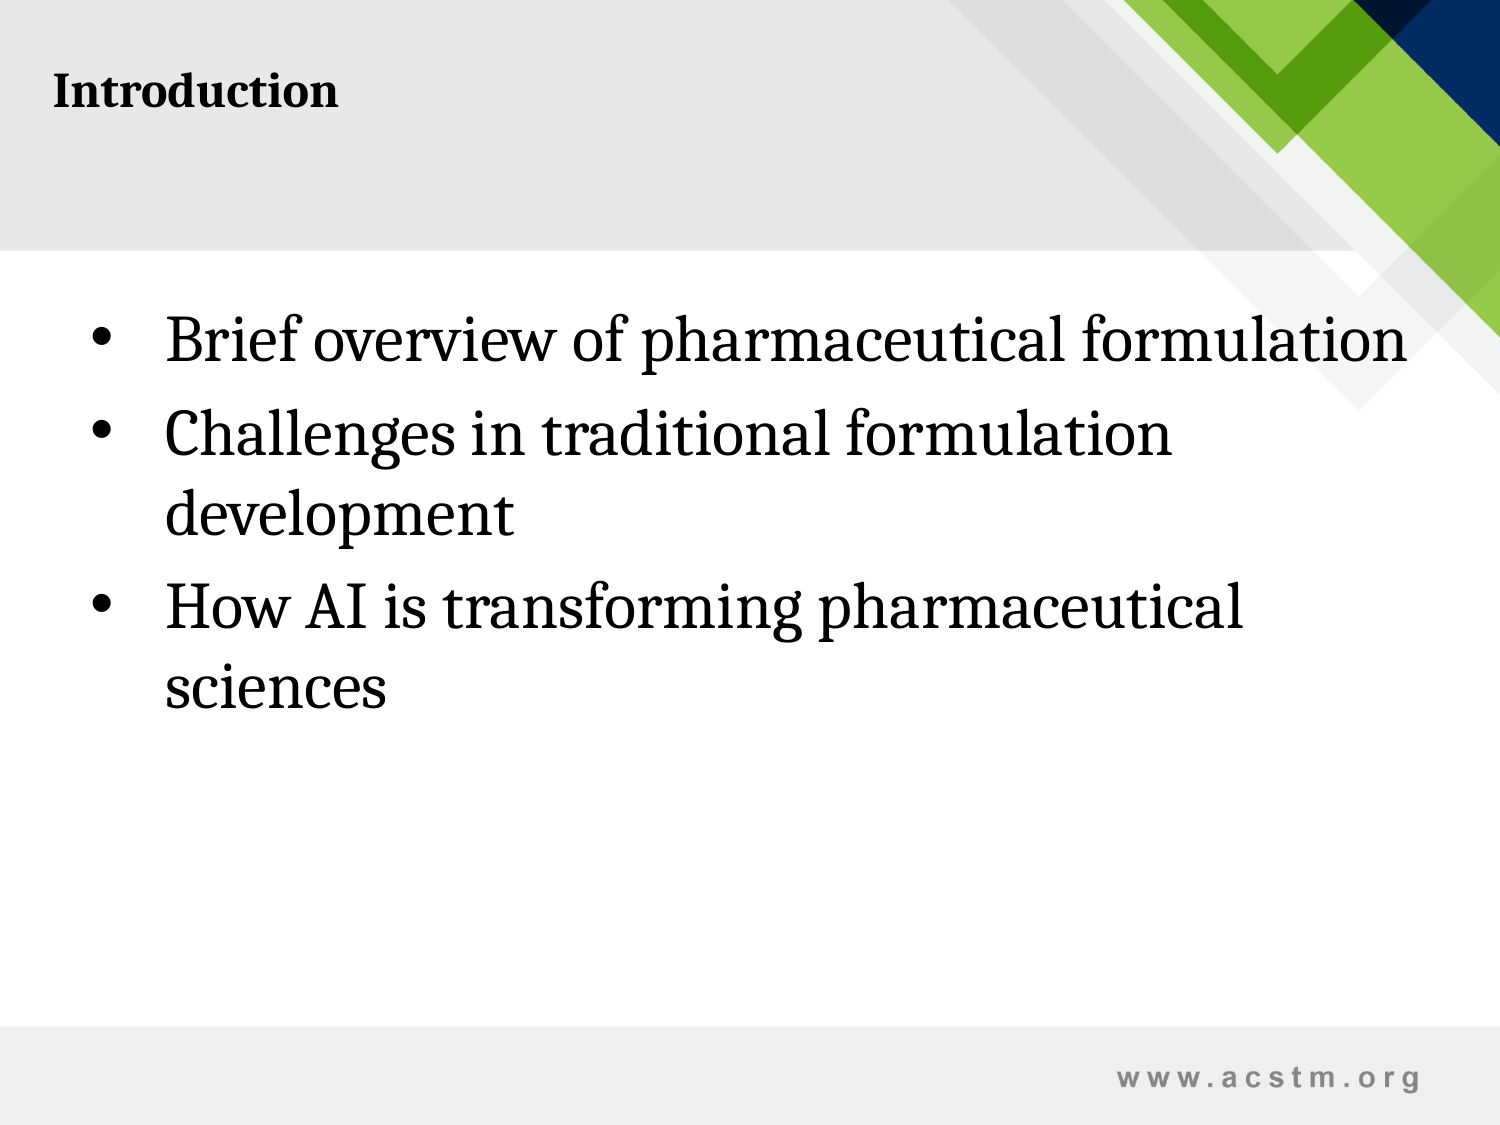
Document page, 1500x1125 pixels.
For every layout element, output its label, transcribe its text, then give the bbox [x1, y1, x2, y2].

text_box Introduction [37, 49, 1113, 200]
picture [0, 0, 1500, 1125]
text_box Brief overview of pharmaceutical formulation Challenges in traditional formulation development How AI is transforming pharmaceutical sciences [74, 287, 1425, 988]
